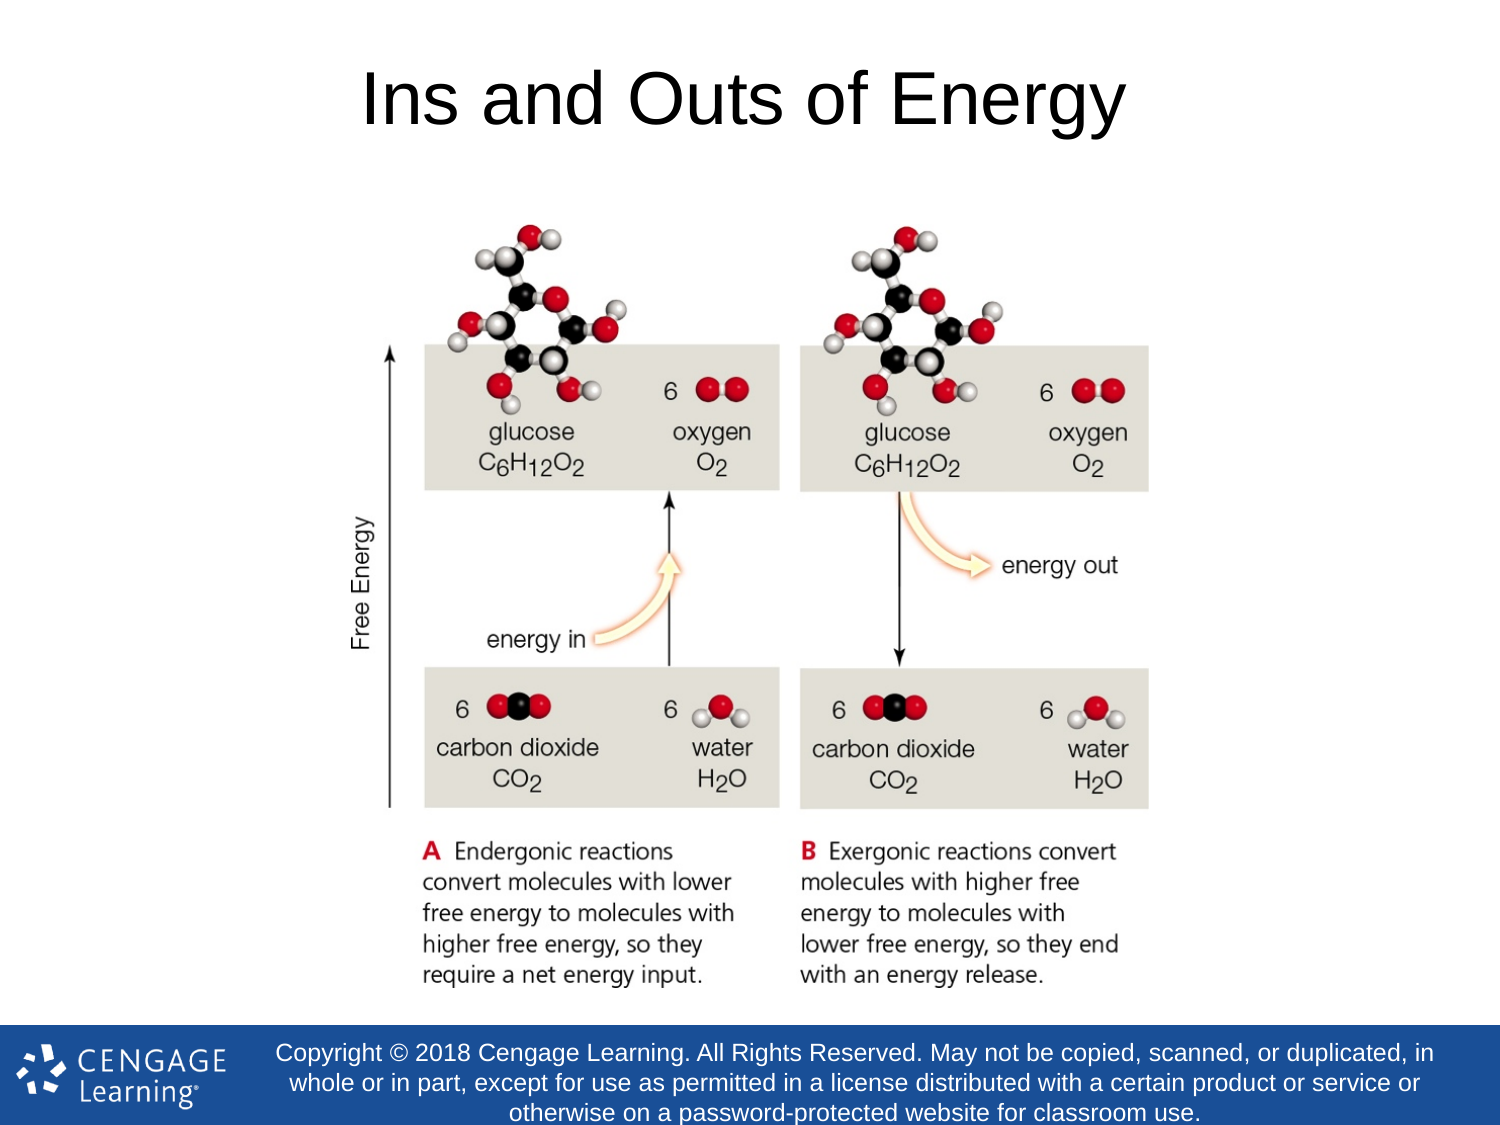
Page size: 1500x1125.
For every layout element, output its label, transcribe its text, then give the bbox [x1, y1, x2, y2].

title Ins and Outs of Energy [85, 12, 1403, 178]
picture [351, 224, 1149, 989]
picture [12, 1040, 229, 1113]
